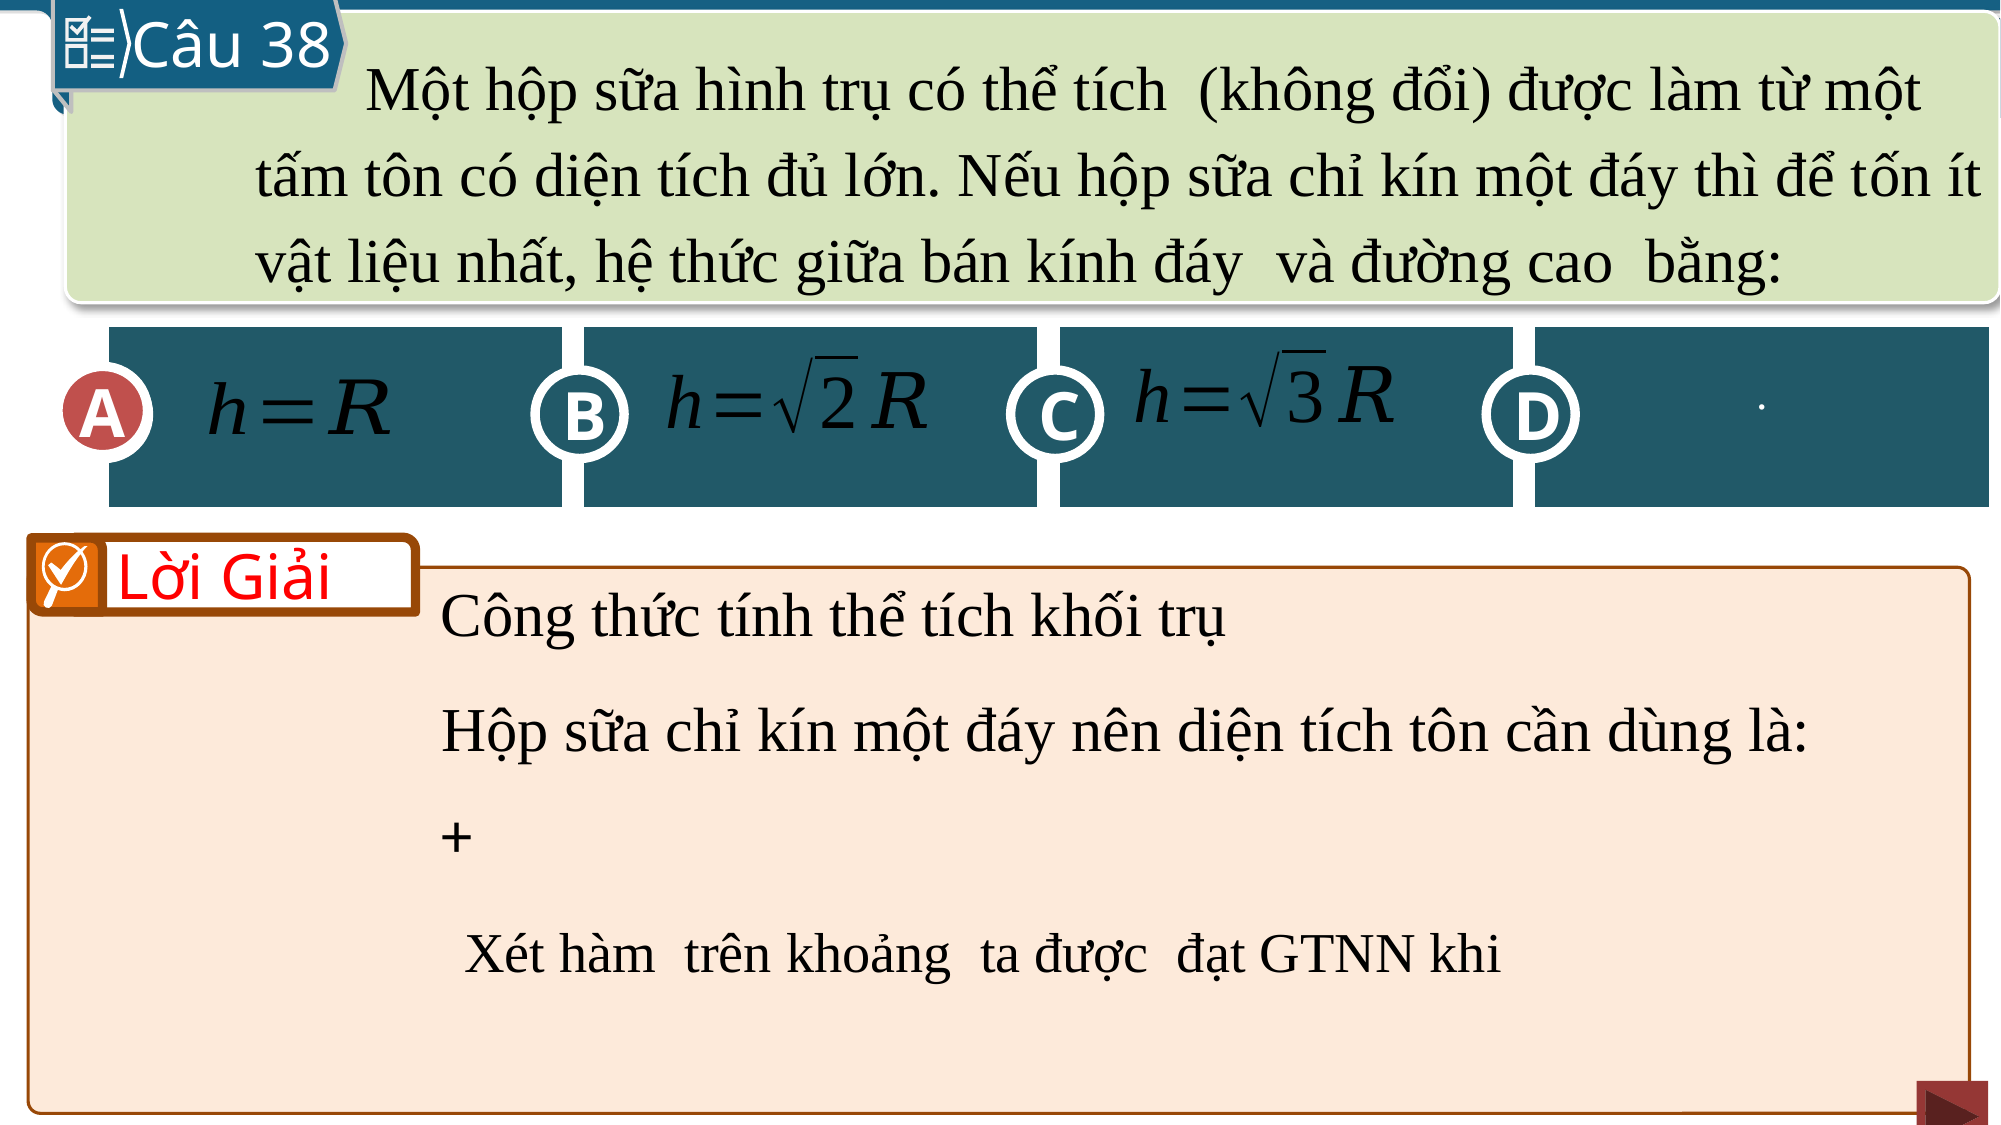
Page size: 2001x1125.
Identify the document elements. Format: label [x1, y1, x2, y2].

text_box [59, 324, 1991, 510]
text_box [52, 0, 2000, 401]
text_box [27, 529, 1970, 1114]
text_box [1969, 1079, 1990, 1125]
